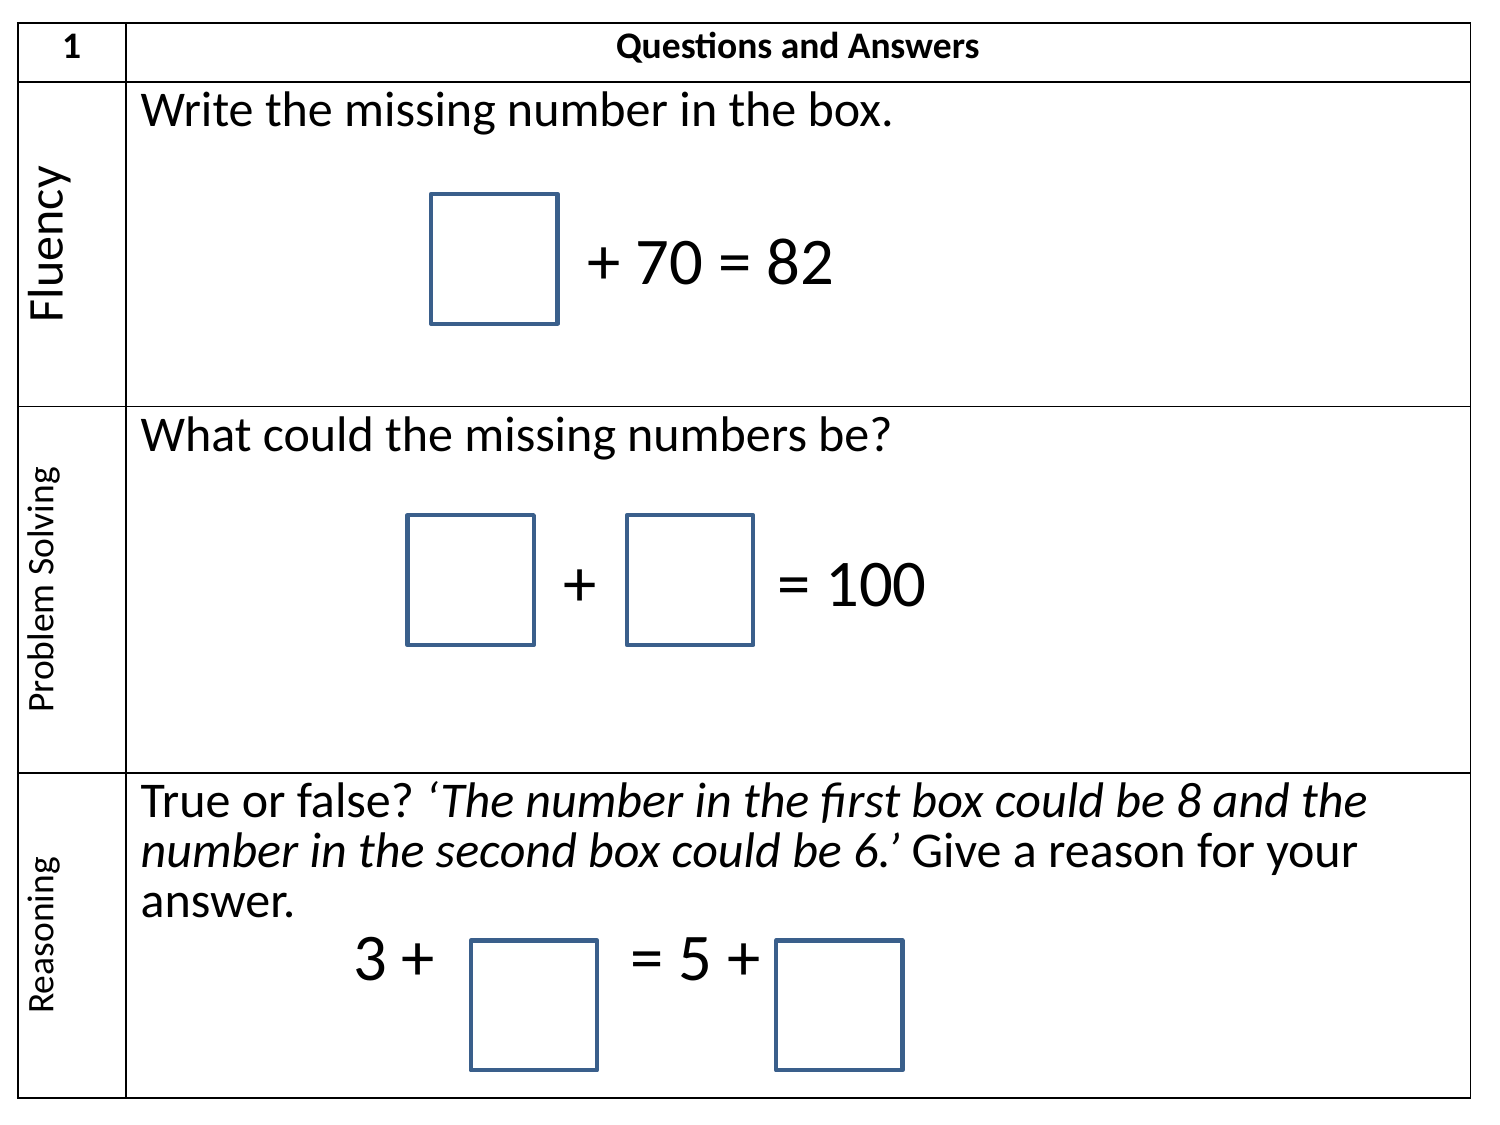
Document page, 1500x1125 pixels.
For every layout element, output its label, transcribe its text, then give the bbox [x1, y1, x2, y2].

table_cell Problem Solving [19, 407, 125, 772]
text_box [407, 514, 999, 646]
table_cell Fluency [19, 83, 125, 406]
table_cell Reasoning [19, 774, 125, 1097]
table_header 1 [19, 24, 125, 81]
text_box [470, 940, 903, 1071]
table_header Questions and Answers [127, 24, 1470, 81]
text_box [430, 193, 1022, 324]
table_cell True or false? ‘The number in the first box could be 8 and the number in the second box could be 6.’ Give a reason for your answer. 3 + = 5 + [127, 774, 1470, 1097]
table_cell Write the missing number in the box. [127, 83, 1470, 406]
table_cell What could the missing numbers be? [127, 407, 1470, 772]
